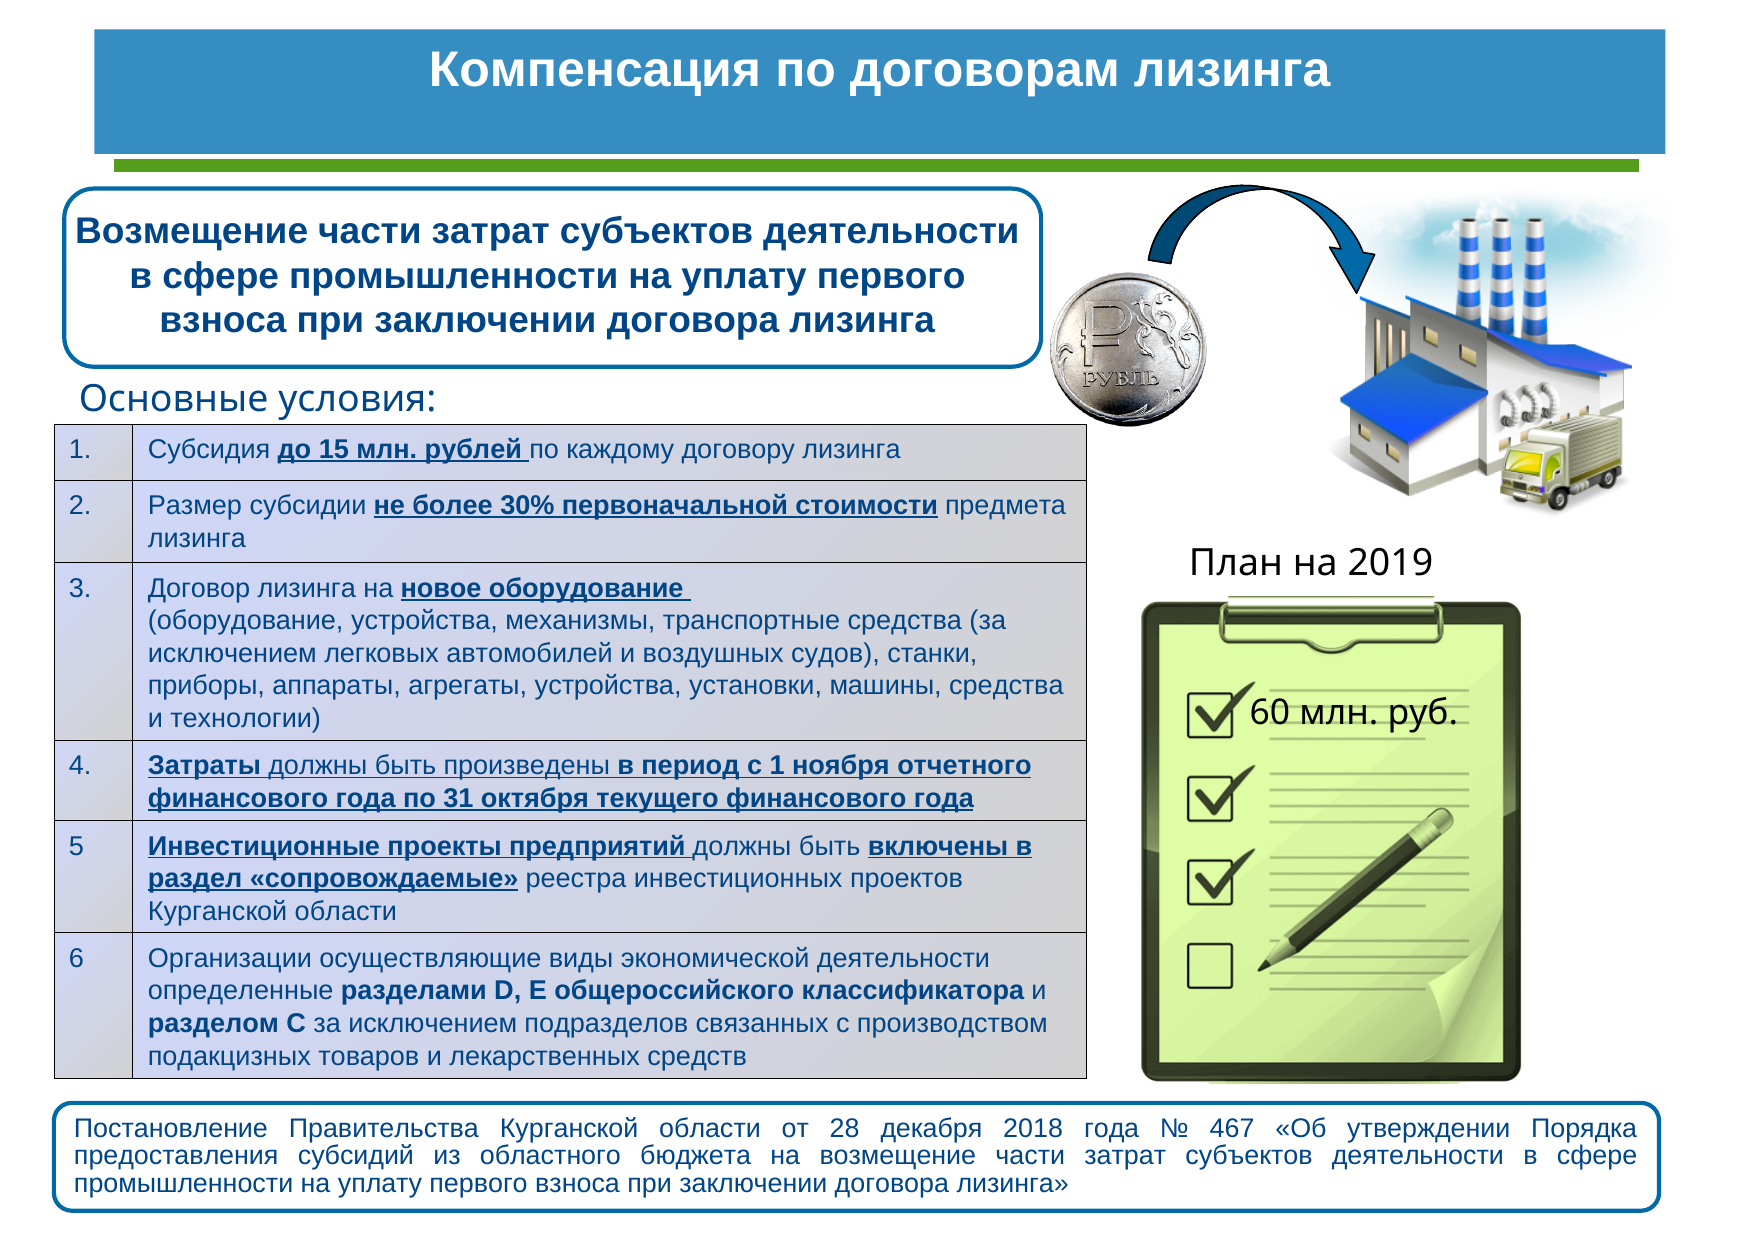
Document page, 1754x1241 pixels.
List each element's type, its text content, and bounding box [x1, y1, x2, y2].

table_cell 2. [55, 481, 132, 562]
table_cell Затраты должны быть произведены в период с 1 ноября отчетного финансового года по 31 октября текущего финансового года [133, 741, 1086, 820]
table_cell 3. [55, 563, 132, 740]
table_cell Организации осуществляющие виды экономической деятельности определенные разделами D, E общероссийского классификатора и разделом C за исключением подразделов связанных с производством подакцизных товаров и лекарственных средств [133, 933, 1086, 1078]
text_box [64, 188, 1042, 367]
table_cell Размер субсидии не более 30% первоначальной стоимости предмета лизинга [133, 481, 1086, 562]
picture [1041, 268, 1215, 443]
text_box Компенсация по договорам лизинга [94, 29, 1666, 154]
table_cell 4. [55, 741, 132, 820]
text_box Постановление Правительства Курганской области от 28 декабря 2018 года № 467 «Об утверждении Порядка предоставления субсидий из областного бюджета на возмещение части затрат субъектов деятельности в сфере промышленности на уплату первого взноса при заключении договора лизинга» [53, 1102, 1660, 1211]
picture [1313, 176, 1673, 537]
text_box Основные условия: [64, 367, 759, 424]
table_header 1. [55, 425, 132, 480]
table_cell 5 [55, 821, 132, 932]
table_cell 6 [55, 933, 132, 1078]
table_header Субсидия до 15 млн. рублей по каждому договору лизинга [133, 425, 1086, 480]
picture [1098, 596, 1572, 1083]
text_box [1148, 185, 1313, 264]
table_cell Договор лизинга на новое оборудование (оборудование, устройства, механизмы, транспортные средства (за исключением легковых автомобилей и воздушных судов), станки, приборы, аппараты, агрегаты, устройства, установки, машины, средства и технологии) [133, 563, 1086, 740]
table_cell Инвестиционные проекты предприятий должны быть включены в раздел «сопровождаемые» реестра инвестиционных проектов Курганской области [133, 821, 1086, 932]
text_box План на 2019 [1174, 530, 1540, 591]
text_box [115, 159, 1639, 172]
